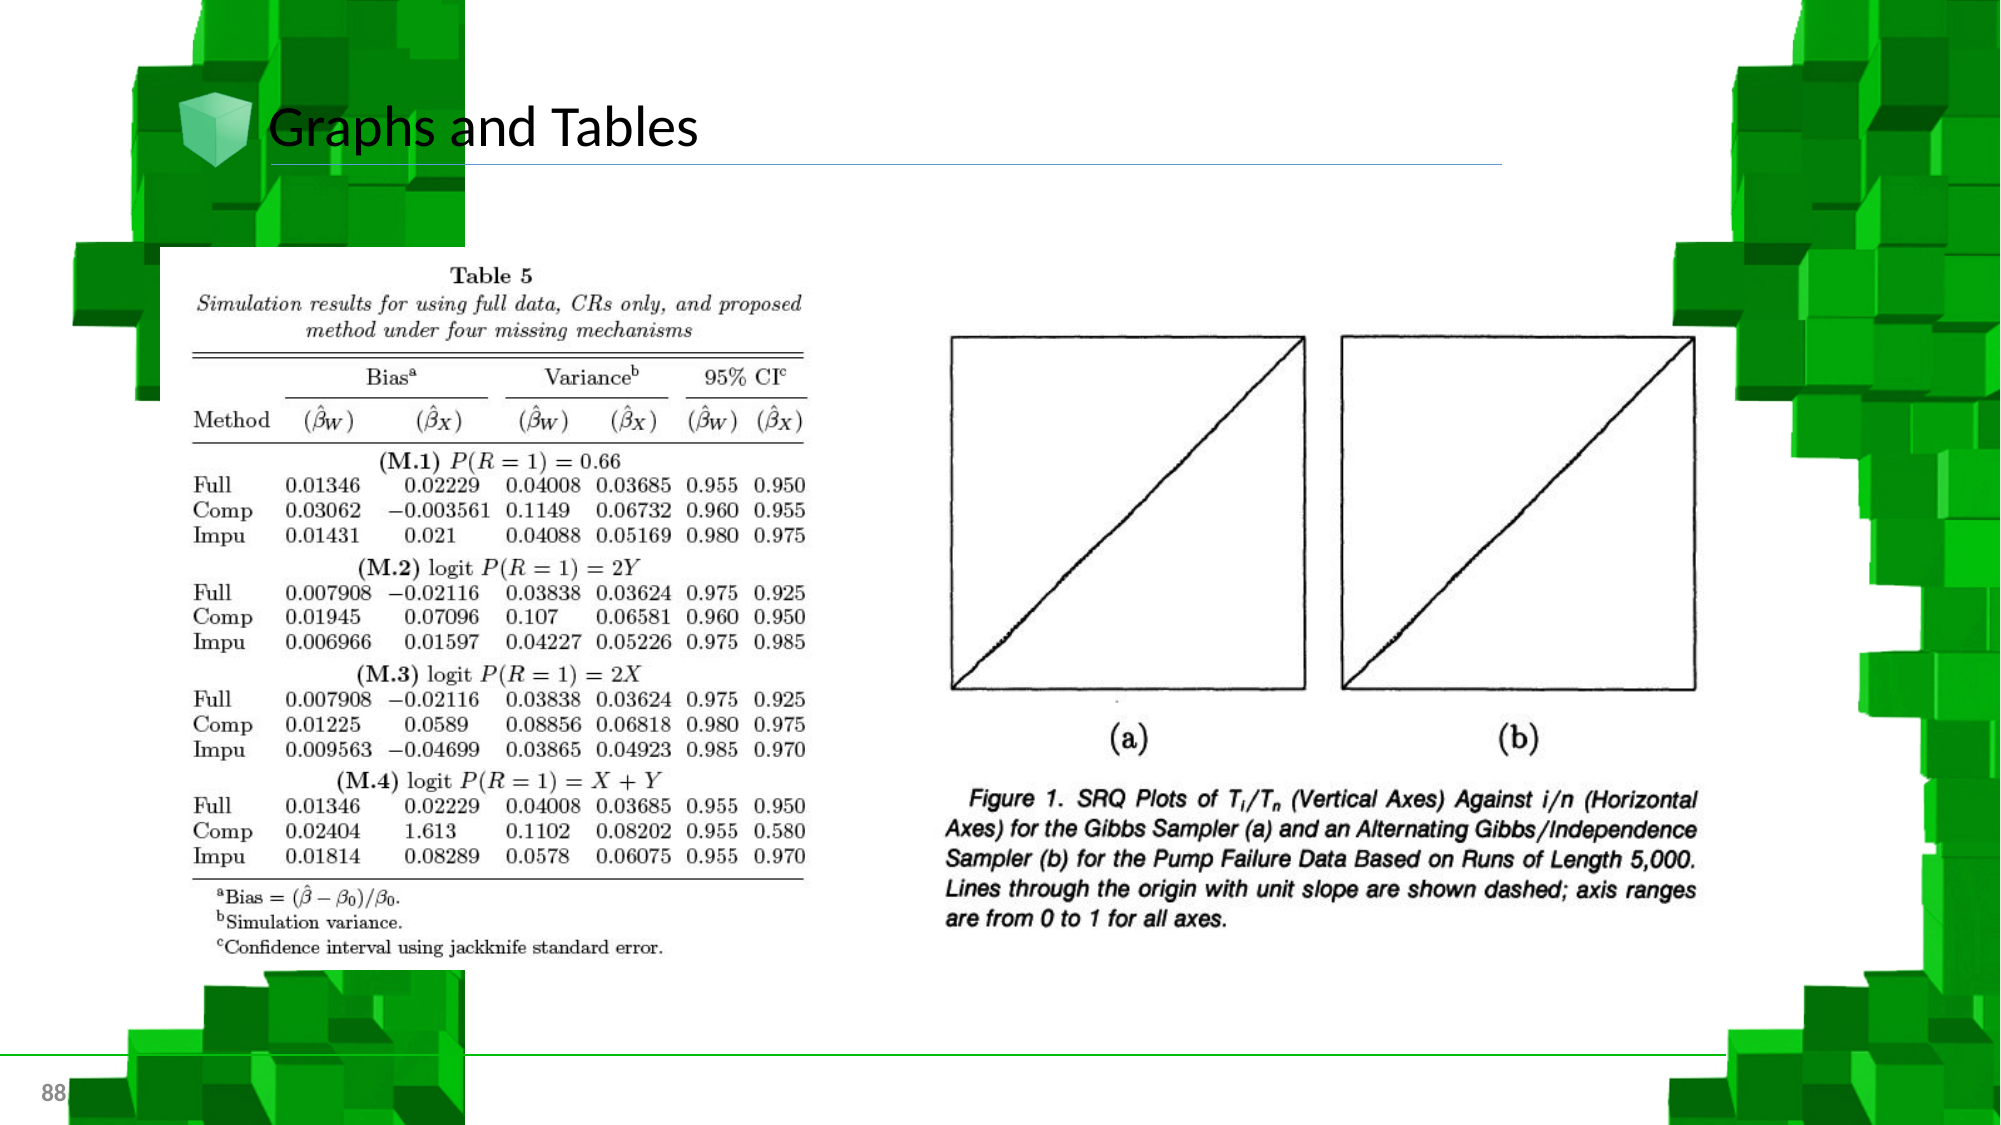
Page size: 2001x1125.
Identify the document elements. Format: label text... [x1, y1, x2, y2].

slide_number 88 [26, 1057, 110, 1125]
text_box Graphs and Tables [254, 80, 1448, 166]
picture [0, 0, 2001, 1125]
